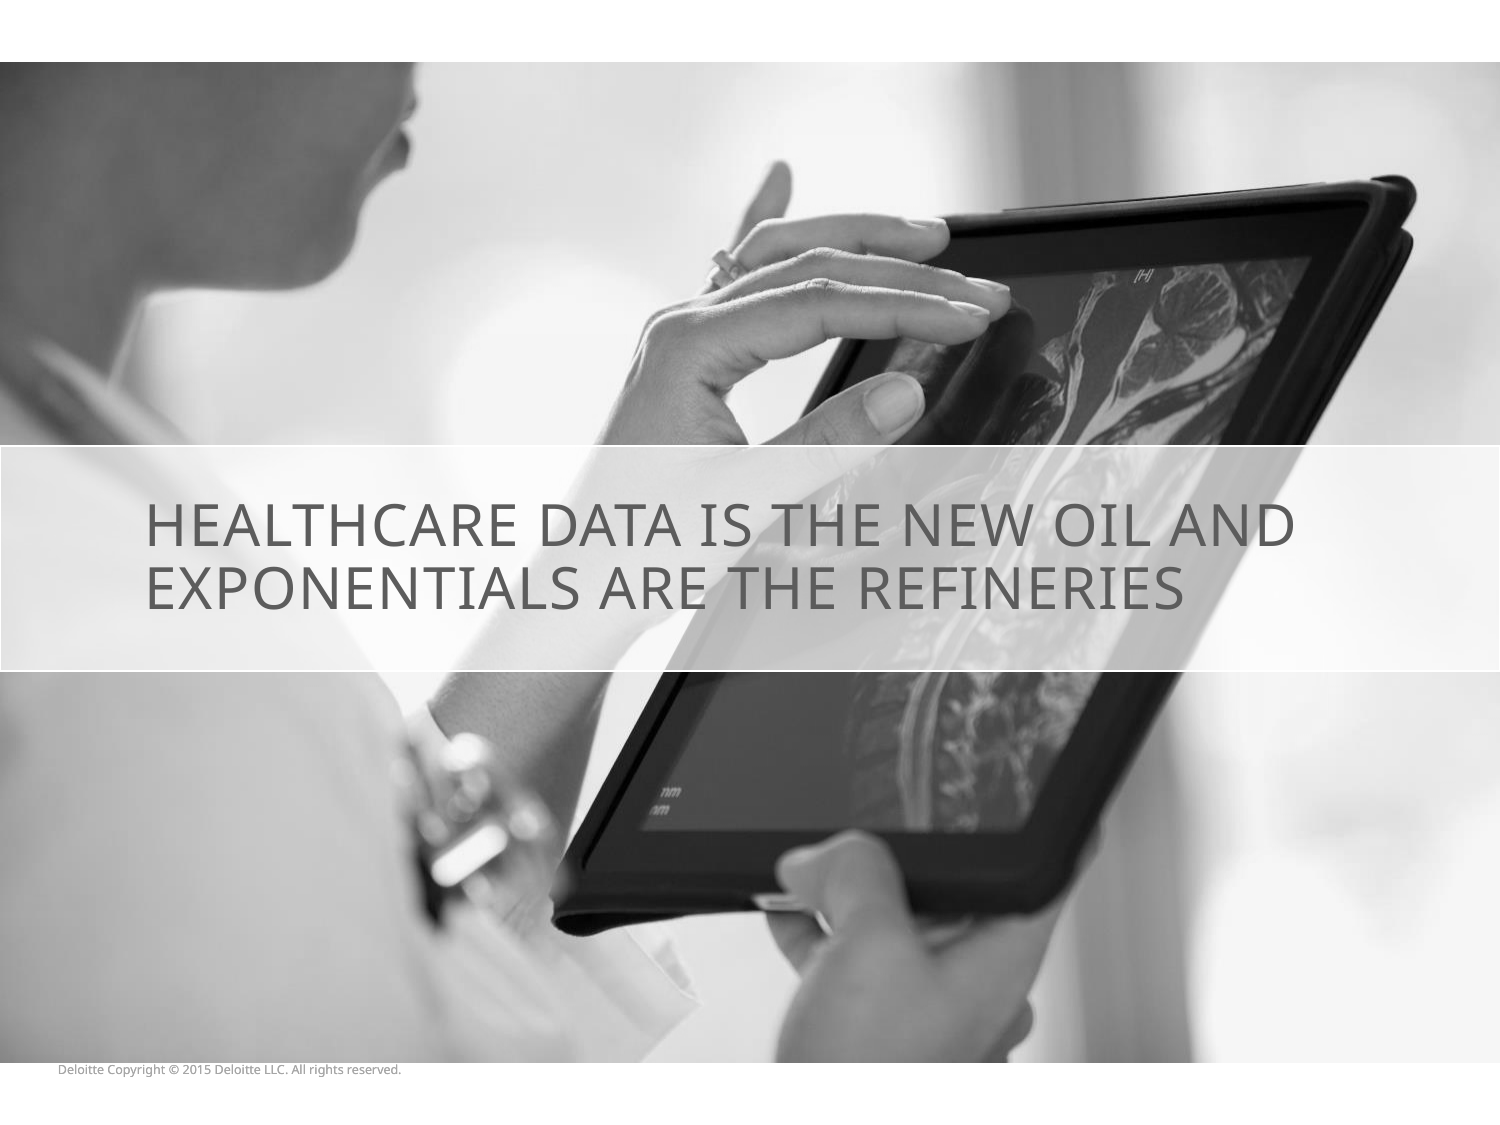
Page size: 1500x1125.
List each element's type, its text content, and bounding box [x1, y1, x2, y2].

text_box Deloitte Copyright © 2015 Deloitte LLC. All rights reserved. [57, 1063, 402, 1078]
picture [0, 62, 1500, 1063]
